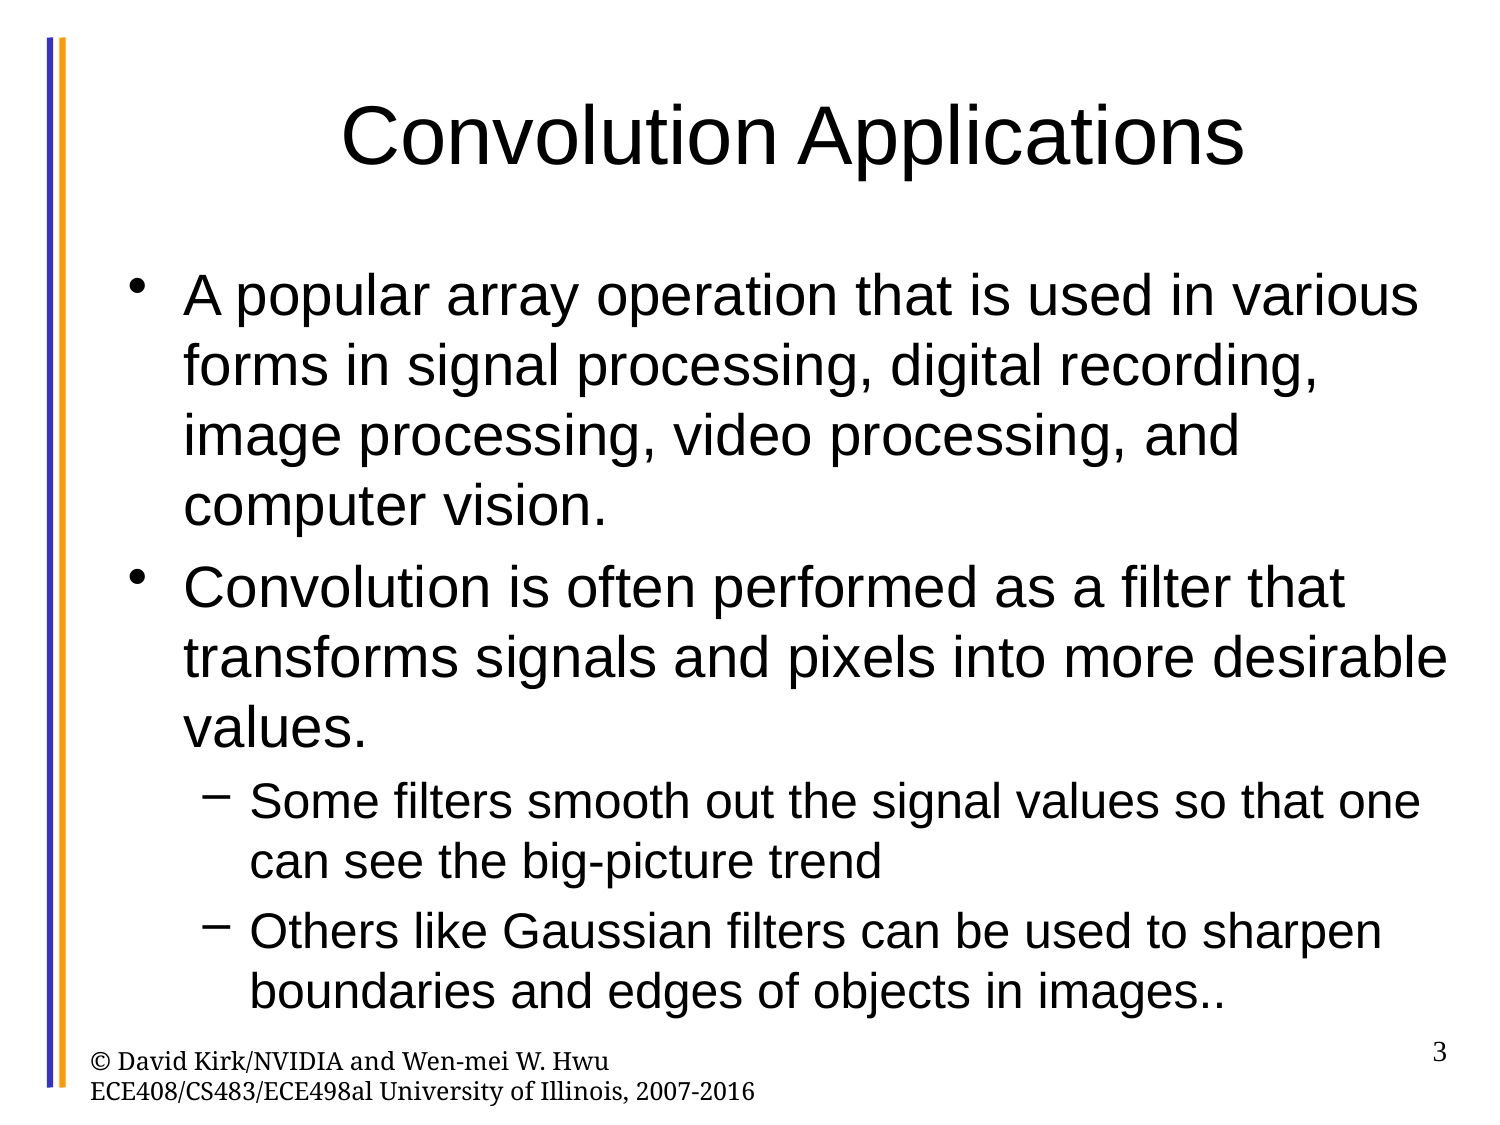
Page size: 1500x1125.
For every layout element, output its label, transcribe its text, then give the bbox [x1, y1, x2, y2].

title Convolution Applications [112, 37, 1475, 225]
list A popular array operation that is used in various forms in signal processing, digital recording, image processing, video processing, and computer vision. Convolution is often performed as a filter that transforms signals and pixels into more desirable values. Some filters smooth out the signal values so that one can see the big-picture trend Others like Gaussian filters can be used to sharpen boundaries and edges of objects in images.. [112, 249, 1475, 1000]
slide_number 3 [1149, 1024, 1463, 1101]
footer © David Kirk/NVIDIA and Wen-mei W. Hwu ECE408/CS483/ECE498al University of Illinois, 2007-2016 [74, 1037, 826, 1113]
